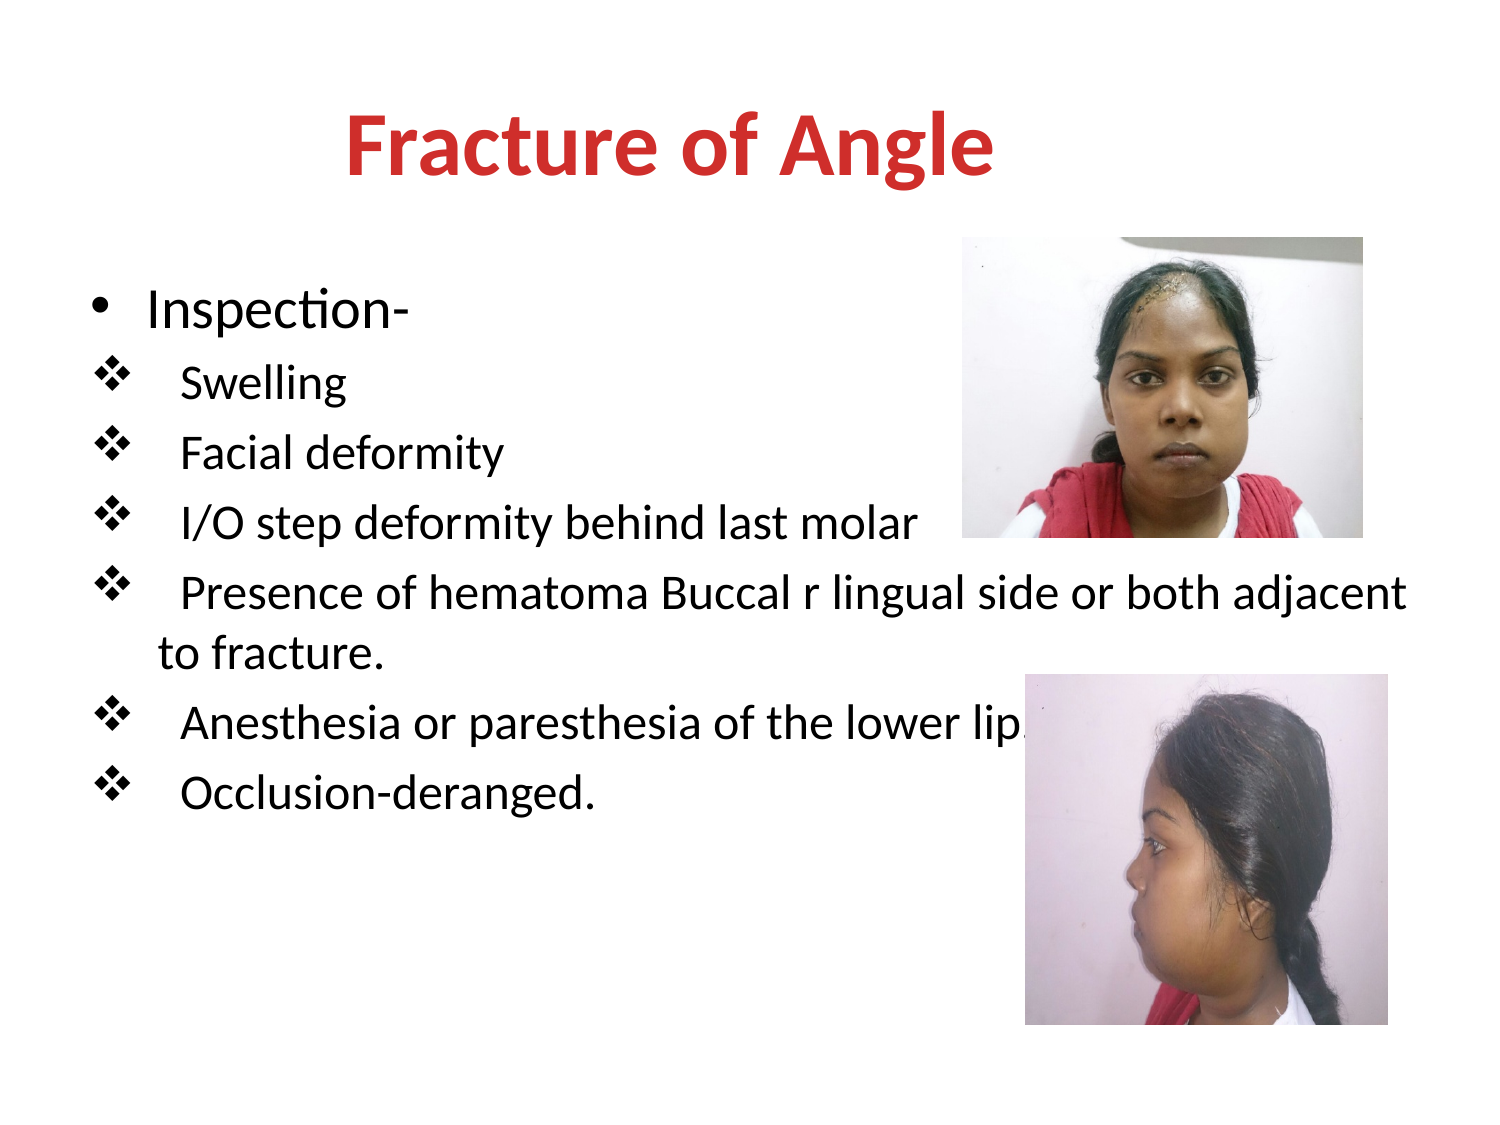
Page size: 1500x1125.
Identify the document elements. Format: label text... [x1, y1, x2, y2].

picture [1024, 674, 1388, 1026]
title Fracture of Angle [75, 45, 1425, 233]
list Inspection- Swelling Facial deformity I/O step deformity behind last molar Presence of hematoma Buccal r lingual side or both adjacent to fracture. Anesthesia or paresthesia of the lower lip. Occlusion-deranged. [75, 262, 1425, 1005]
picture [962, 237, 1363, 538]
